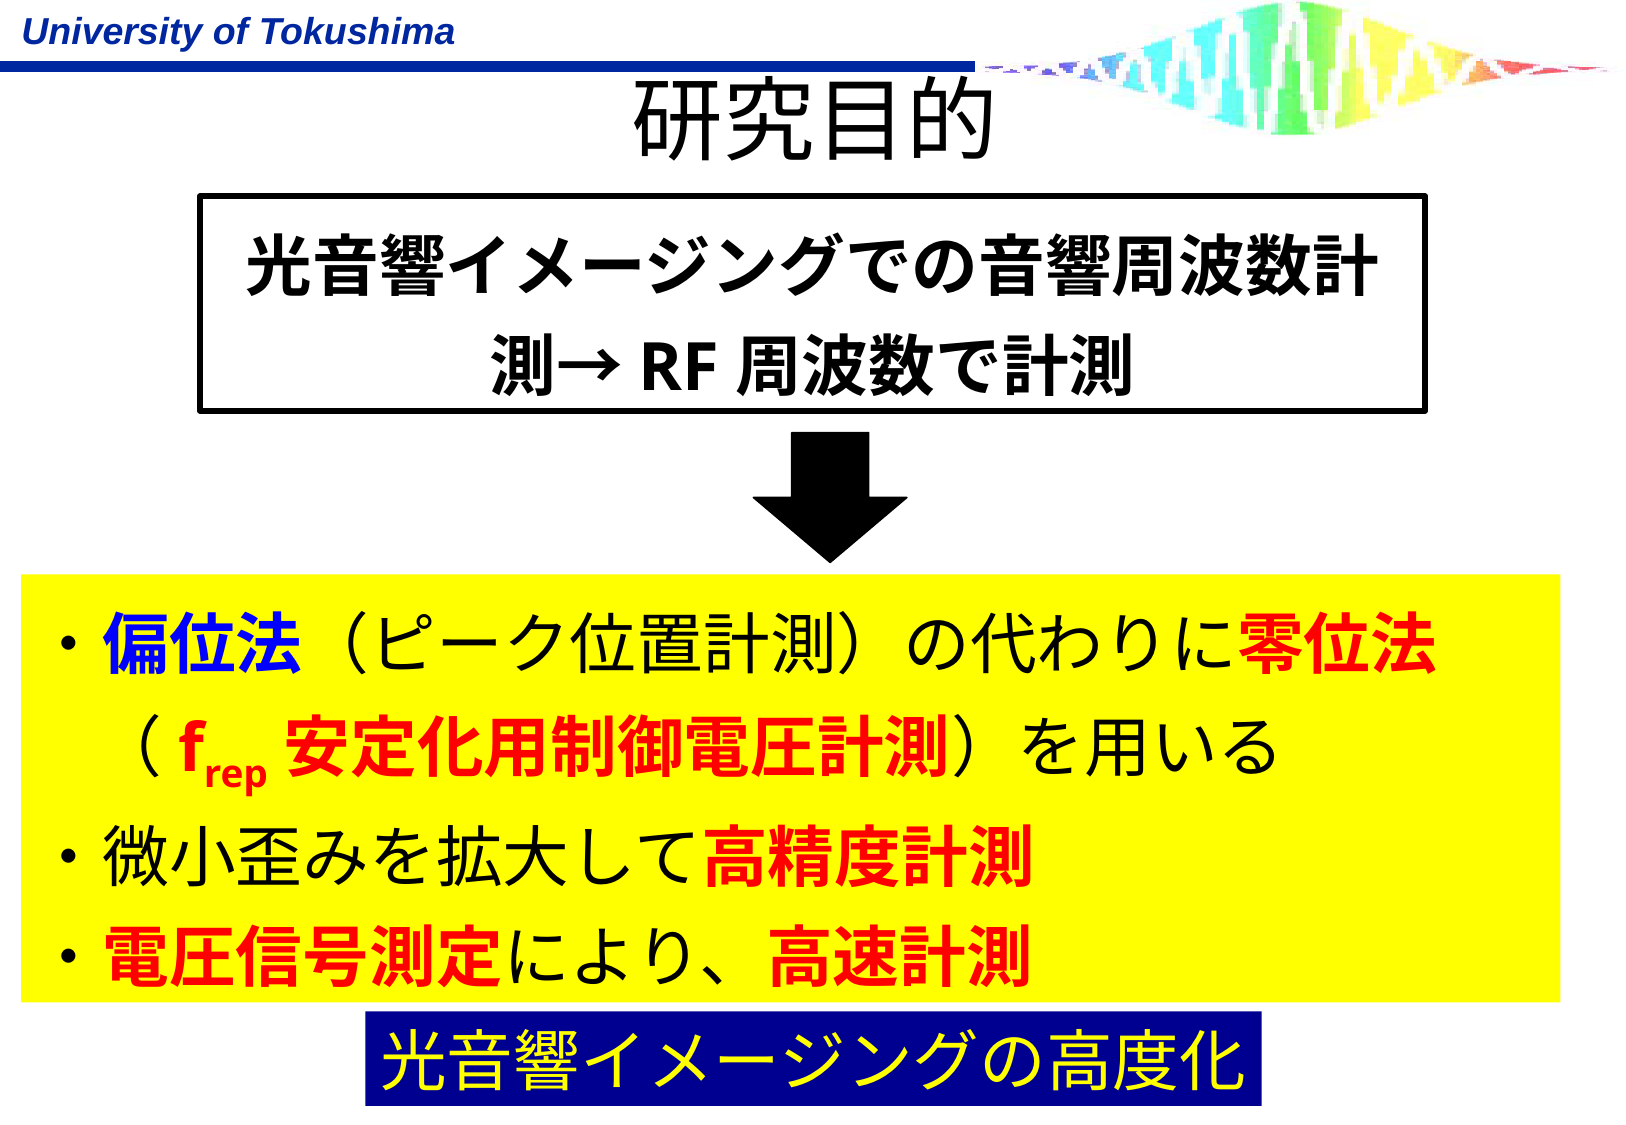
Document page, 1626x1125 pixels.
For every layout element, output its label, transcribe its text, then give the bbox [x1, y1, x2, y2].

text_box 研究目的 [2, 54, 1625, 180]
picture [975, 0, 1625, 54]
text_box 光音響イメージングの高度化 [365, 1011, 1262, 1106]
text_box [753, 432, 907, 563]
text_box 光音響イメージングでの音響周波数計測→RF周波数で計測 [200, 196, 1425, 411]
text_box ・偏位法（ピーク位置計測）の代わりに零位法（frep安定化用制御電圧計測）を用いる ・微小歪みを拡大して高精度計測 ・電圧信号測定により、高速計測 [21, 574, 1561, 1003]
